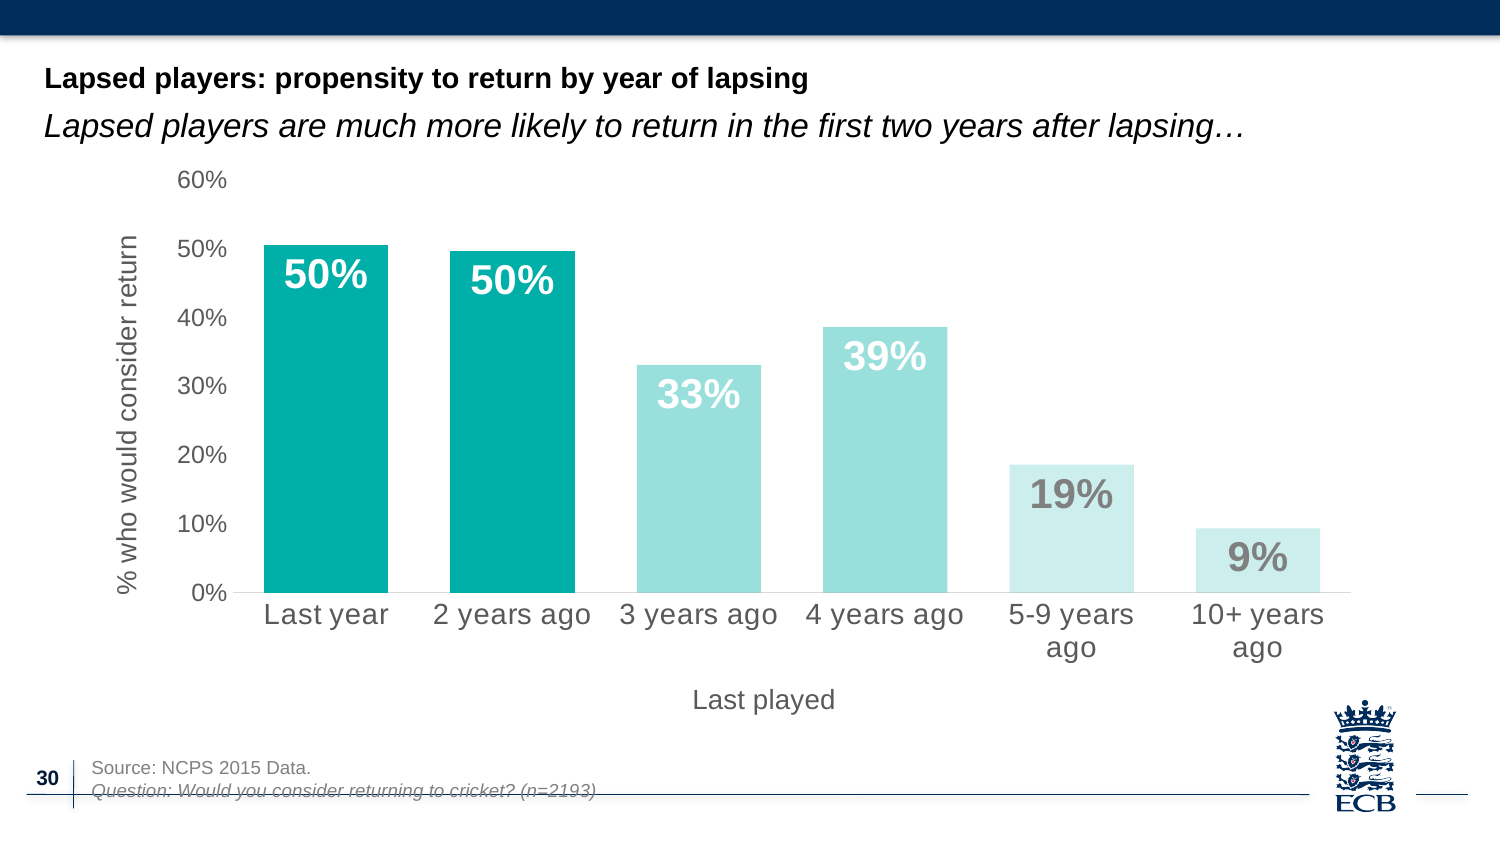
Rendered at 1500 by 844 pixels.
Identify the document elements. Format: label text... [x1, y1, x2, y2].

picture [1332, 699, 1398, 813]
text_box Source: NCPS 2015 Data. Question: Would you consider returning to cricket? (n=2193) [76, 757, 965, 809]
text_box Lapsed players are much more likely to return in the first two years after lapsing… [43, 107, 1423, 151]
chart [76, 154, 1378, 750]
text_box Lapsed players: propensity to return by year of lapsing [29, 34, 1152, 102]
